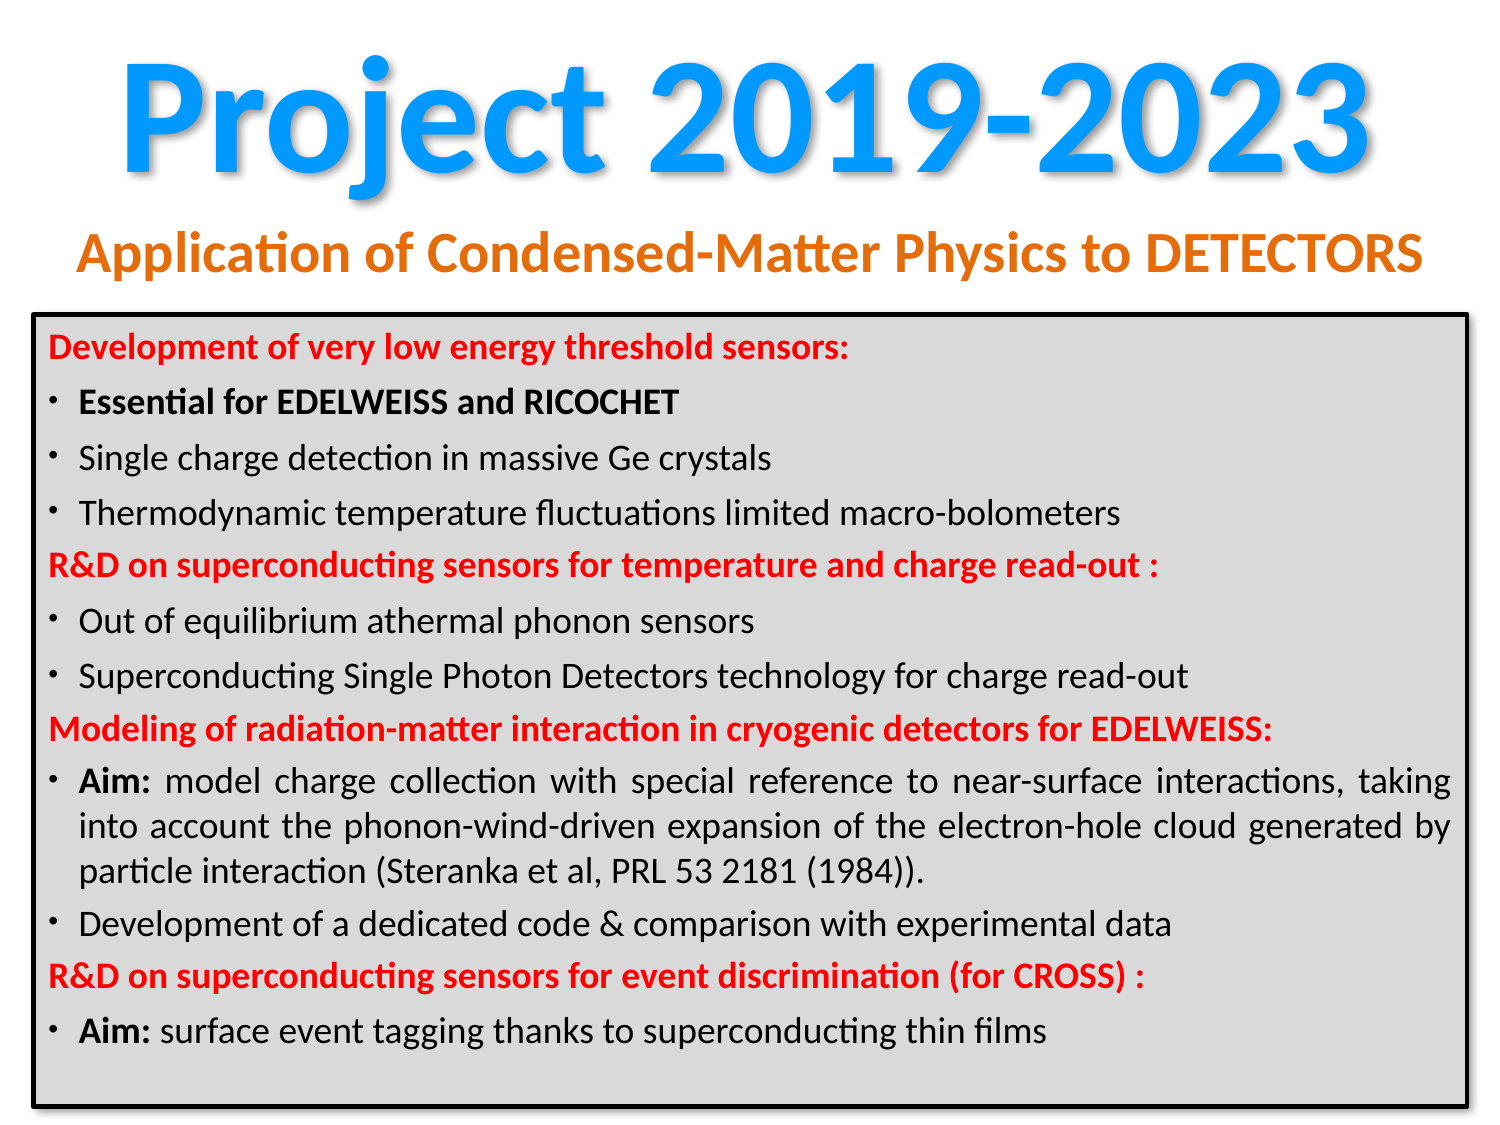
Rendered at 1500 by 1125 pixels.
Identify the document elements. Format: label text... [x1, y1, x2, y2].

text_box Application of Condensed-Matter Physics to DETECTORS [33, 206, 1468, 292]
text_box Project 2019-2023 [58, 0, 1434, 206]
text_box Development of very low energy threshold sensors: Essential for EDELWEISS and RICOCHET Single charge detection in massive Ge crystals Thermodynamic temperature fluctuations limited macro-bolometers R&D on superconducting sensors for temperature and charge read-out : Out of equilibrium athermal phonon sensors Superconducting Single Photon Detectors technology for charge read-out Modeling of radiation-matter interaction in cryogenic detectors for EDELWEISS: Aim: model charge collection with special reference to near-surface interactions, taking into account the phonon-wind-driven expansion of the electron-hole cloud generated by particle interaction (Steranka et al, PRL 53 2181 (1984)). Development of a dedicated code & comparison with experimental data R&D on superconducting sensors for event discrimination (for CROSS) : Aim: surface event tagging thanks to superconducting thin films [33, 314, 1468, 1107]
